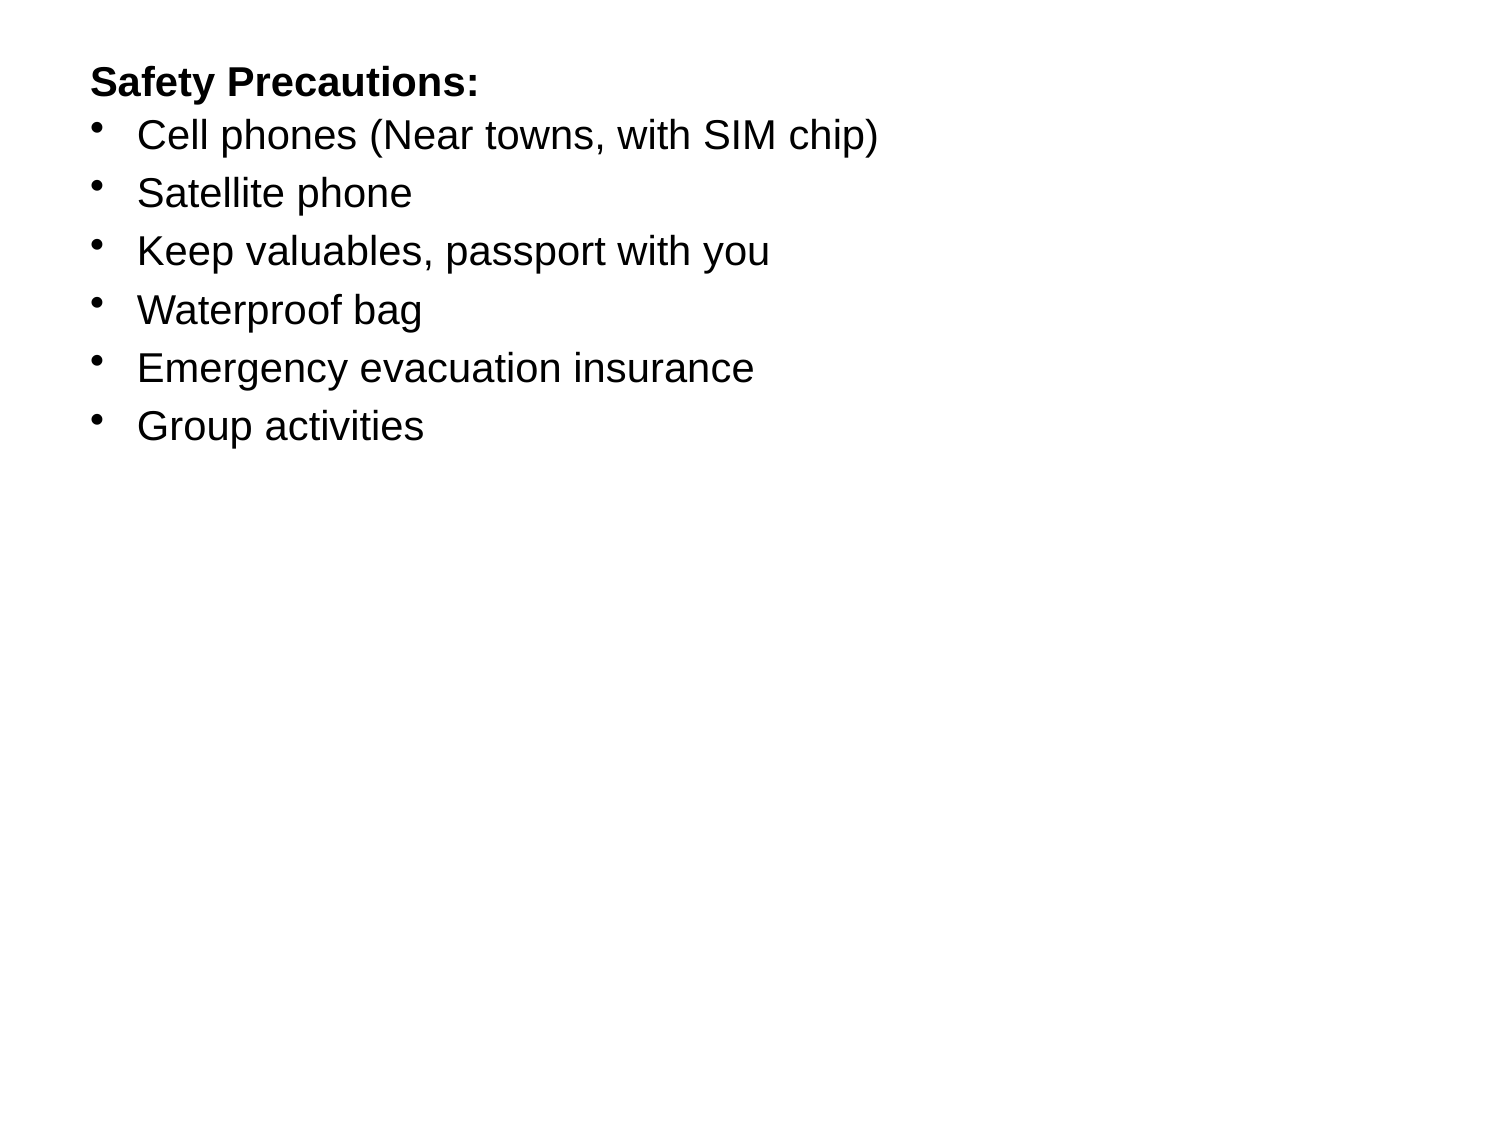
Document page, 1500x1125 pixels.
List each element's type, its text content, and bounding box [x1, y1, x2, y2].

title Safety Precautions: [75, 39, 613, 99]
list Cell phones (Near towns, with SIM chip) Satellite phone Keep valuables, passport with you Waterproof bag Emergency evacuation insurance Group activities [75, 99, 1075, 563]
